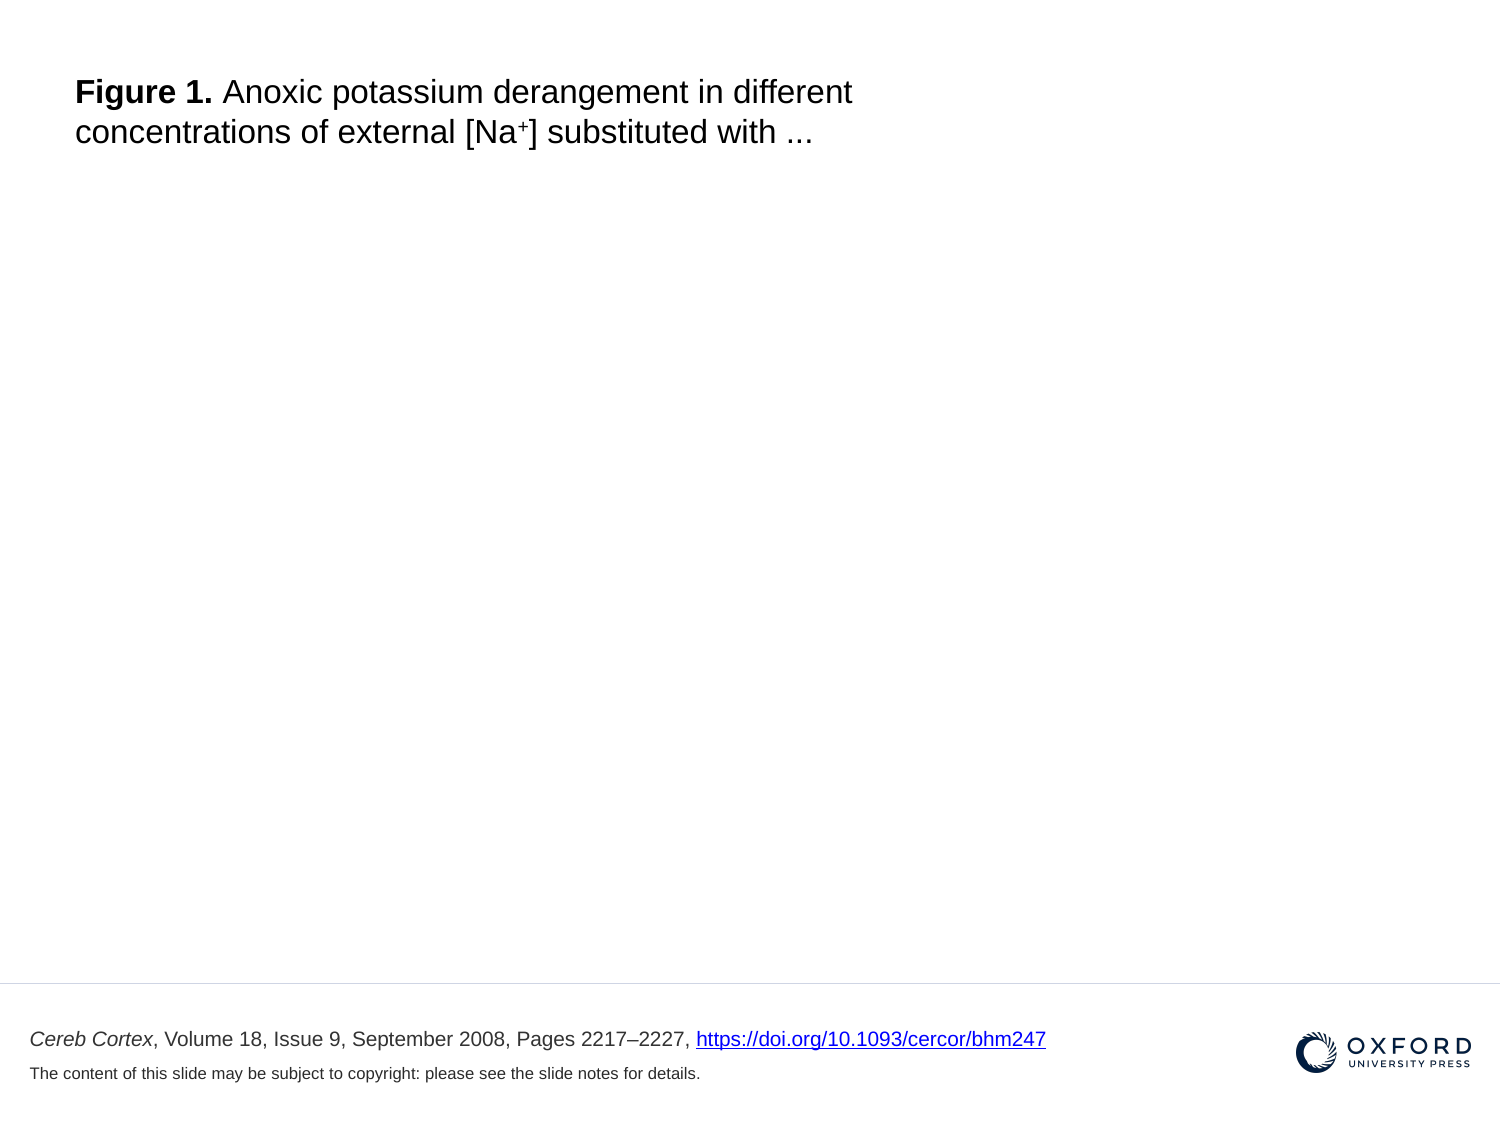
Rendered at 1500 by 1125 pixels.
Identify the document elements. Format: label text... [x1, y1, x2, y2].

footer Cereb Cortex, Volume 18, Issue 9, September 2008, Pages 2217–2227, https://doi.org/10.1093/cercor/bhm247 The content of this slide may be subject to copyright: please see the slide notes for details. [0, 983, 1260, 1125]
picture [1296, 1032, 1471, 1073]
title Figure 1. Anoxic potassium derangement in different concentrations of external [Na+] substituted with ... [75, 69, 1078, 171]
